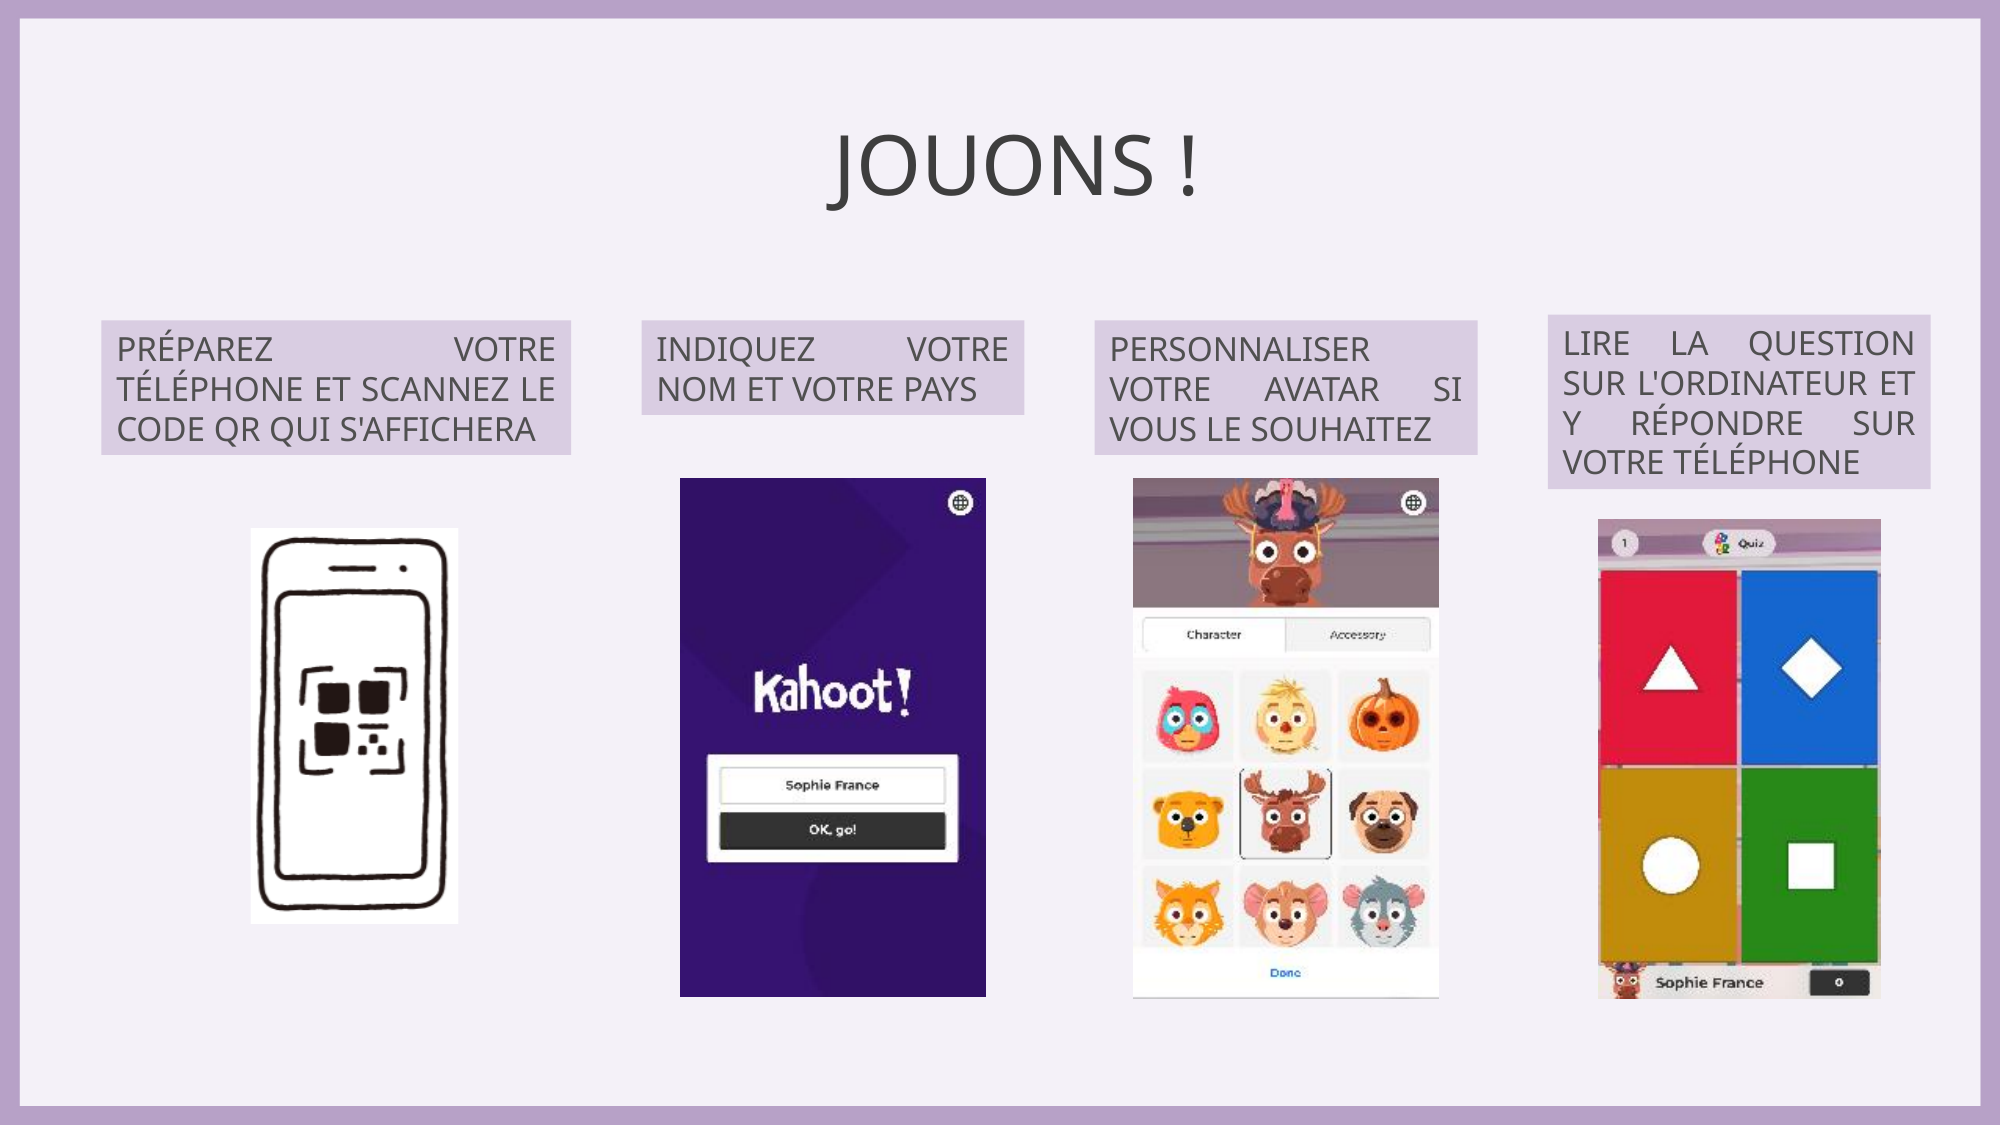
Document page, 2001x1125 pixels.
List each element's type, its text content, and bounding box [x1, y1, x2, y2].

text_box PRÉPAREZ VOTRE TÉLÉPHONE ET SCANNEZ LE CODE QR QUI S'AFFICHERA [101, 320, 572, 455]
text_box JOUONS ! [231, 103, 1803, 234]
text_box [250, 528, 459, 924]
text_box INDIQUEZ VOTRE NOM ET VOTRE PAYS [641, 320, 1025, 415]
text_box PERSONNALISER VOTRE AVATAR SI VOUS LE SOUHAITEZ [1094, 320, 1478, 455]
text_box LIRE LA QUESTION SUR L'ORDINATEUR ET Y RÉPONDRE SUR VOTRE TÉLÉPHONE [1547, 314, 1931, 490]
picture [0, 0, 2000, 1125]
